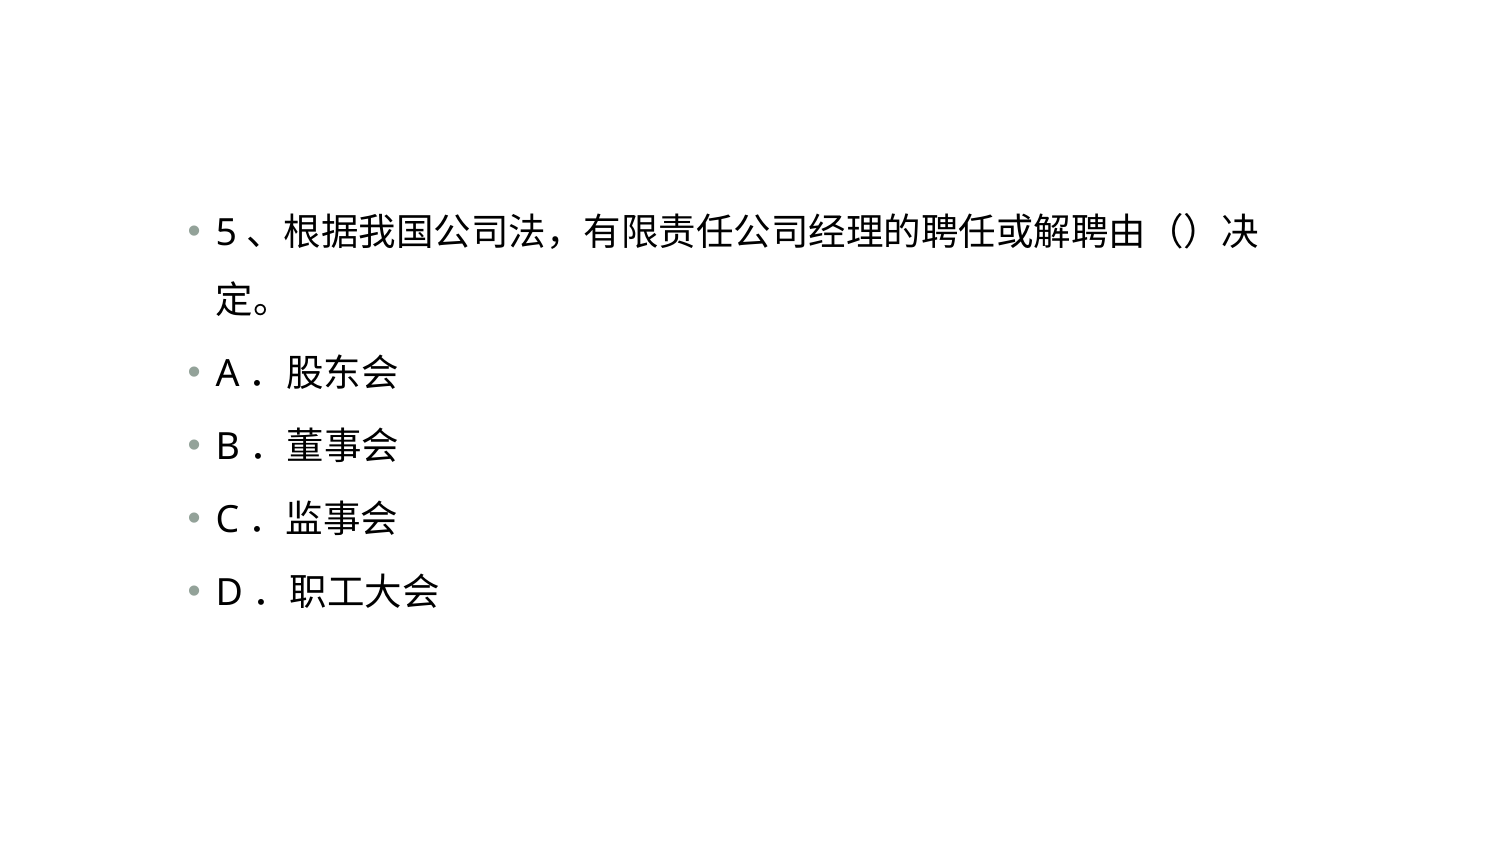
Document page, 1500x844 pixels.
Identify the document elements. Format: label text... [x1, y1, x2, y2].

list 5、根据我国公司法，有限责任公司经理的聘任或解聘由（）决定。 A．股东会 B．董事会 C．监事会 D．职工大会 [158, 178, 1293, 722]
